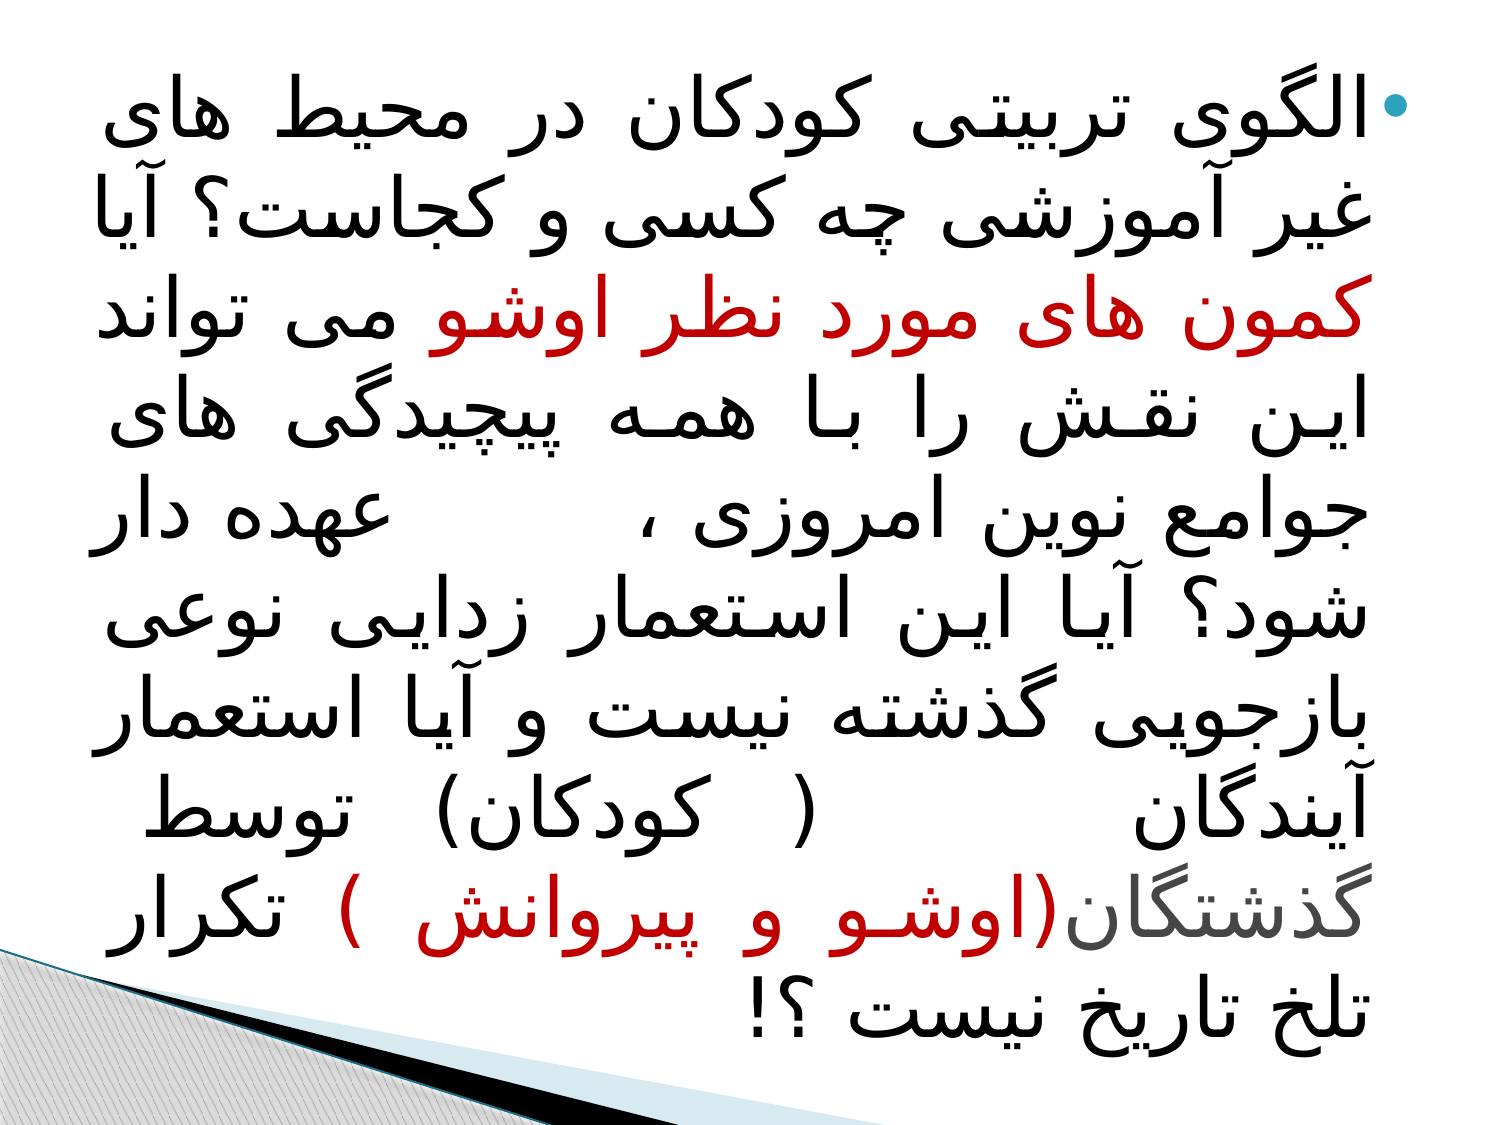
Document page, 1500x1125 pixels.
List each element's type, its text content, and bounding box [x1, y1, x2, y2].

list الگوی تربیتی کودکان در محیط های غیر آموزشی چه کسی و کجاست؟ آیا کمون های مورد نظر اوشو می تواند این نقش را با همه پیچیدگی های جوامع نوین امروزی ، عهده دار شود؟ آیا این استعمار زدایی نوعی بازجویی گذشته نیست و آیا استعمار آیندگان ( کودکان) توسط گذشتگان(اوشو و پیروانش ) تکرار تلخ تاریخ نیست ؟! [75, 46, 1425, 1005]
